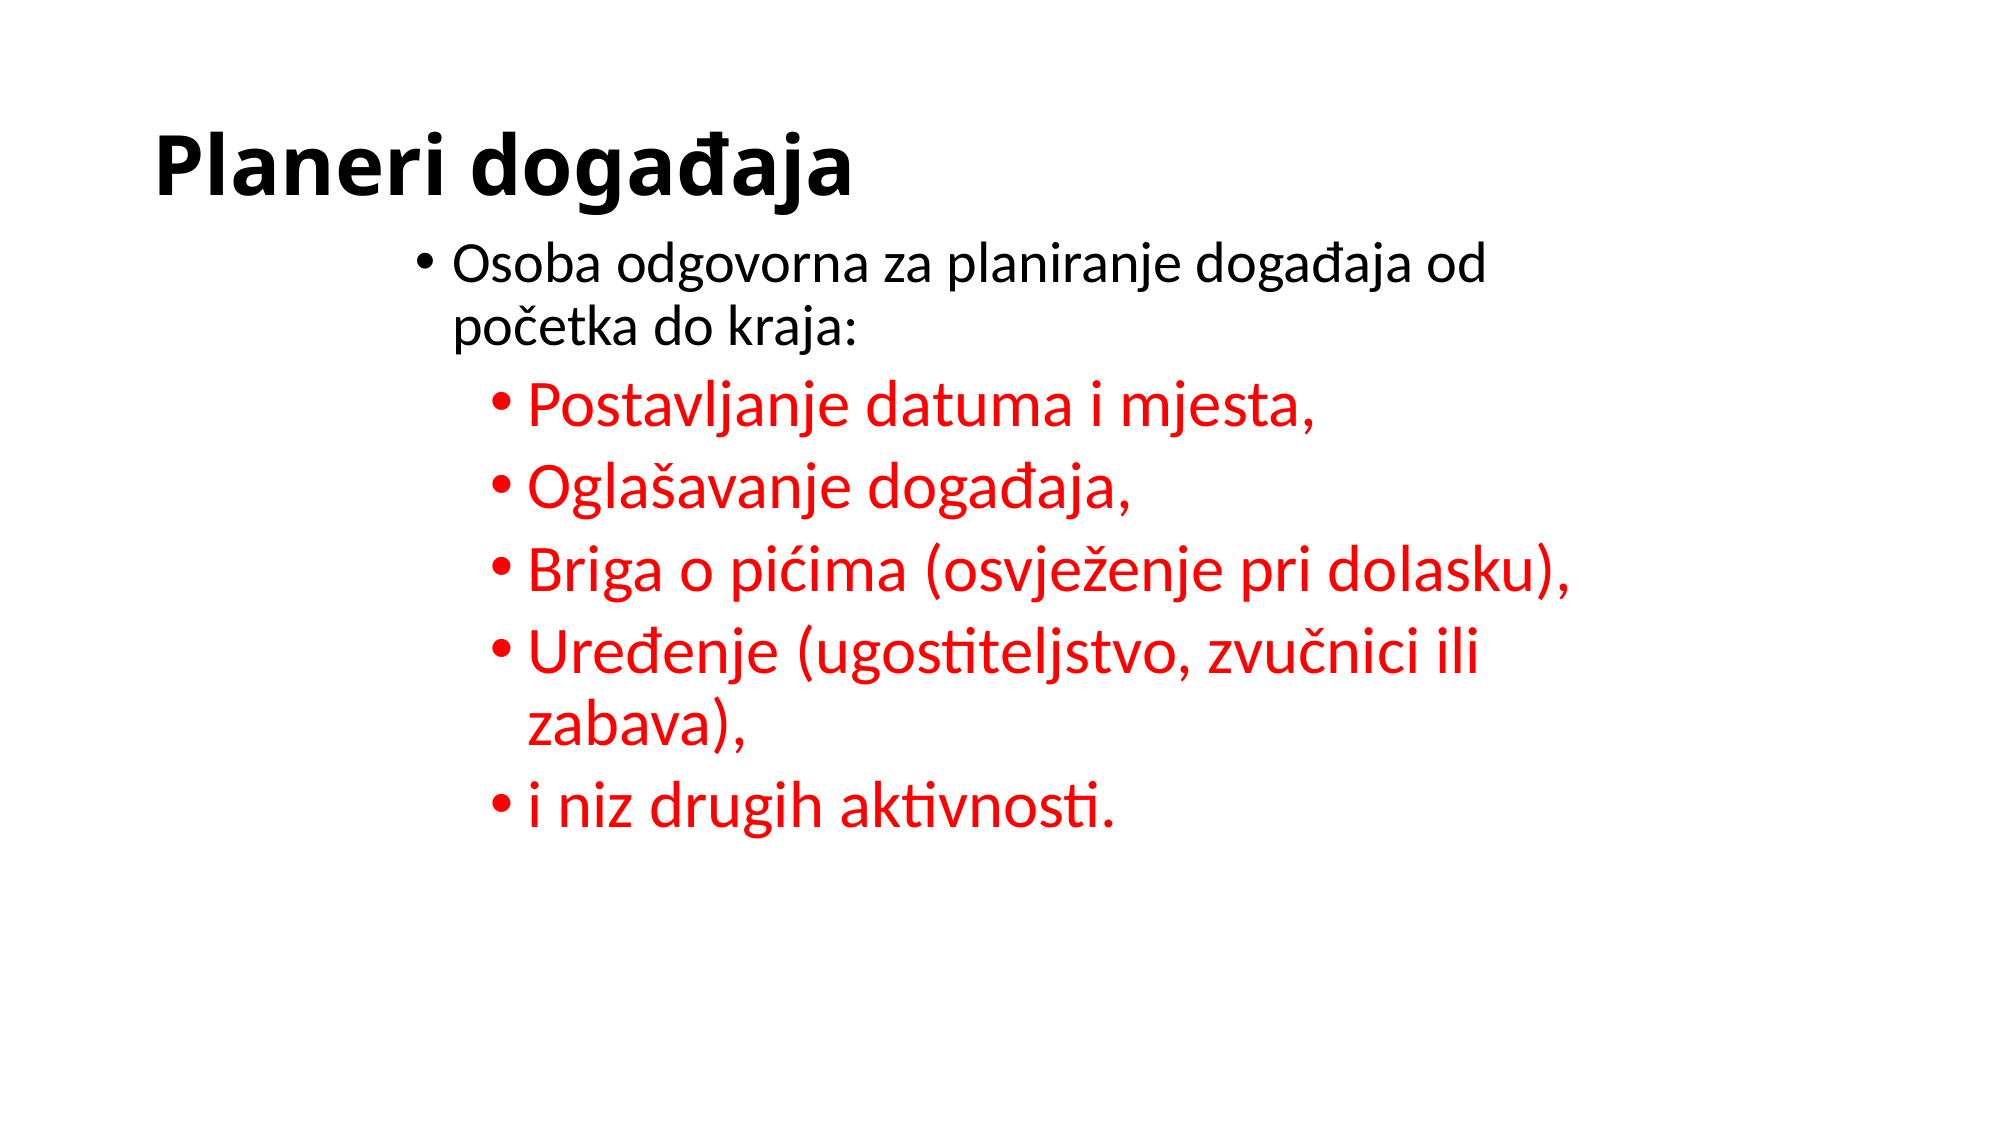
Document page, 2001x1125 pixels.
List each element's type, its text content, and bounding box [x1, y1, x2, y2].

title Planeri događaja [137, 59, 1863, 278]
list Osoba odgovorna za planiranje događaja od početka do kraja: Postavljanje datuma i mjesta, Oglašavanje događaja, Briga o pićima (osvježenje pri dolasku), Uređenje (ugostiteljstvo, zvučnici ili zabava), i niz drugih aktivnosti. [399, 224, 1600, 1013]
